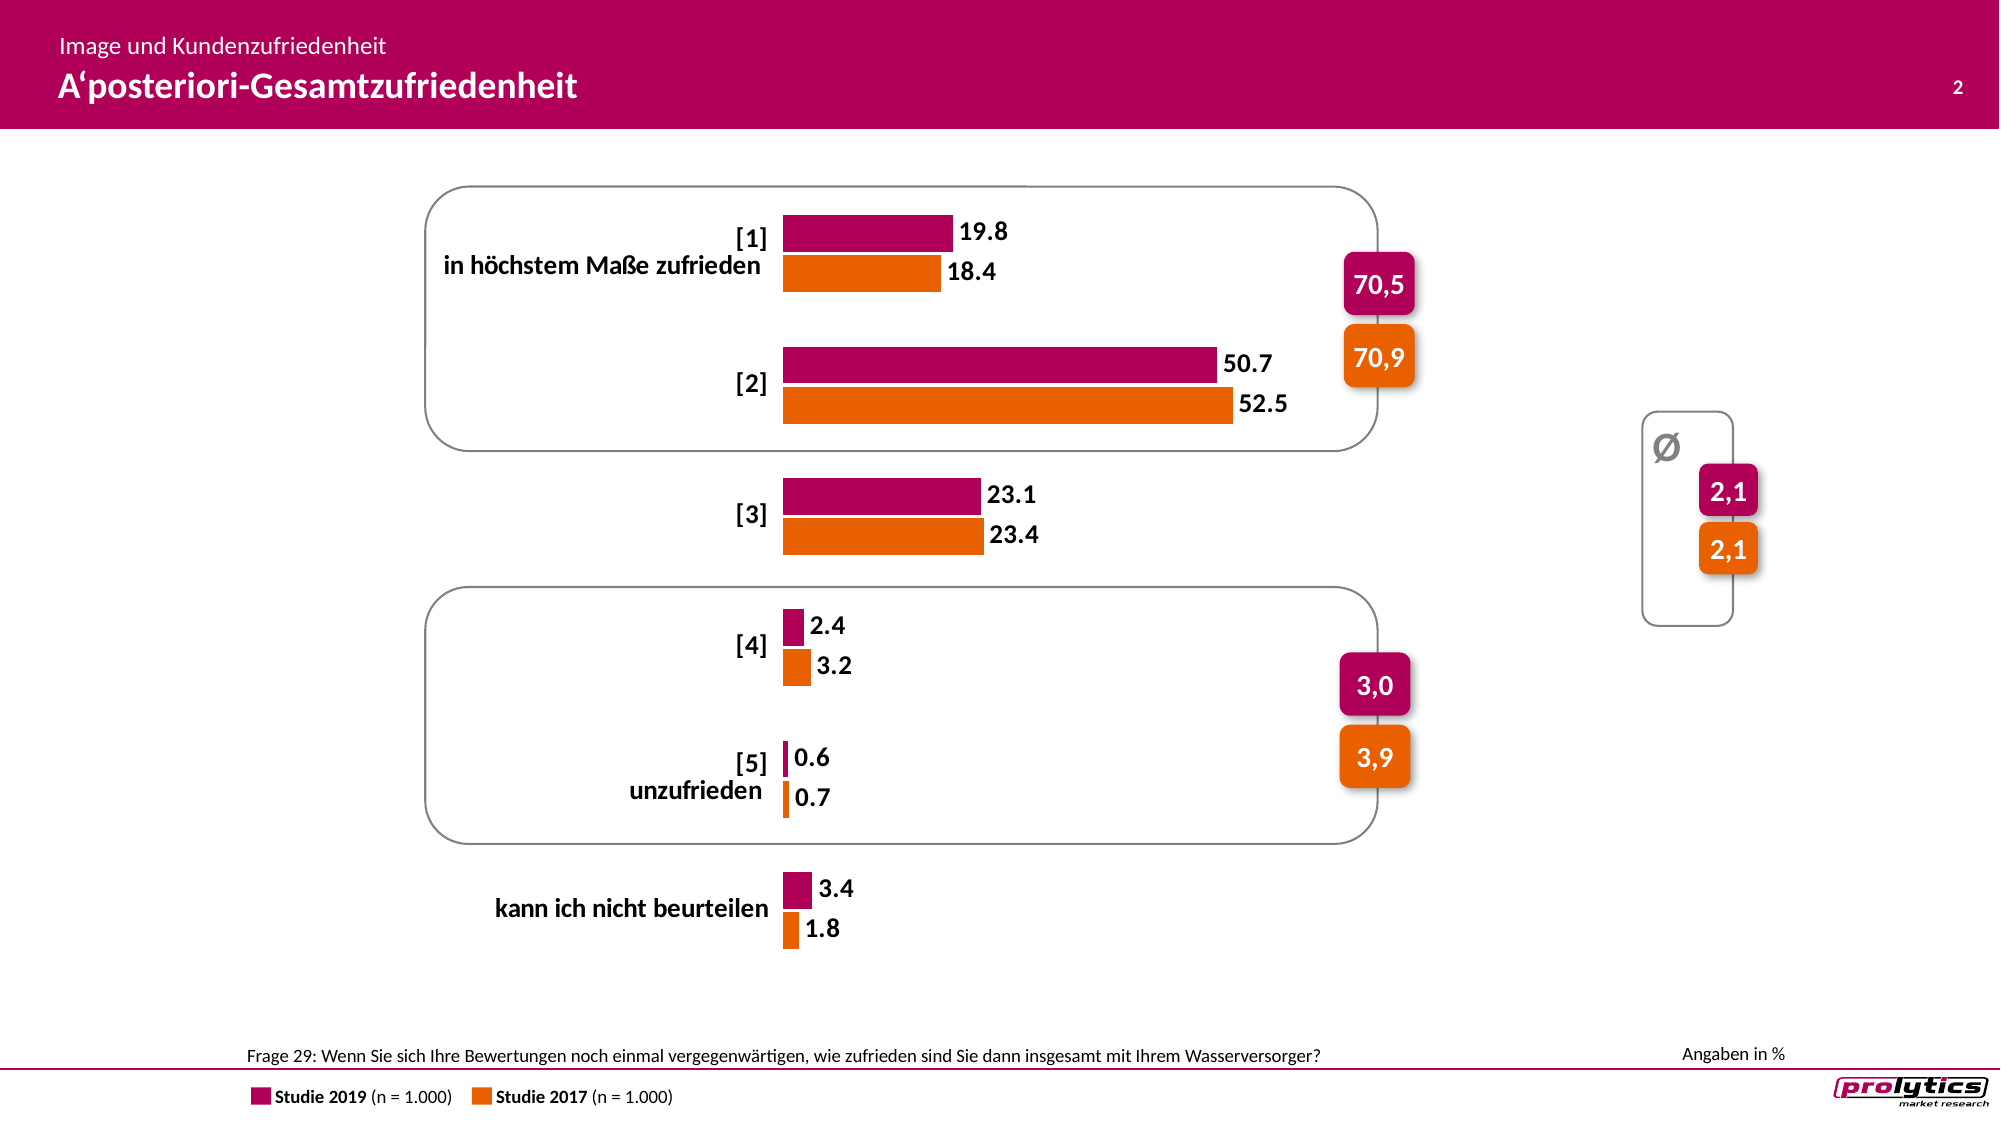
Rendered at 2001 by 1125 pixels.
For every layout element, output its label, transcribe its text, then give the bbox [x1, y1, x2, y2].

list Image und Kundenzufriedenheit [44, 25, 1917, 89]
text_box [251, 1084, 675, 1108]
list A‘posteriori-Gesamtzufriedenheit [42, 58, 1915, 122]
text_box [1642, 411, 1758, 626]
text_box Angaben in % [1667, 1034, 1801, 1072]
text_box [425, 186, 1415, 452]
chart [198, 134, 1654, 977]
text_box Frage 29: Wenn Sie sich Ihre Bewertungen noch einmal vergegenwärtigen, wie zufrieden sind Sie dann insgesamt mit Ihrem Wasserversorger? [232, 1036, 1391, 1074]
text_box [425, 586, 1411, 844]
